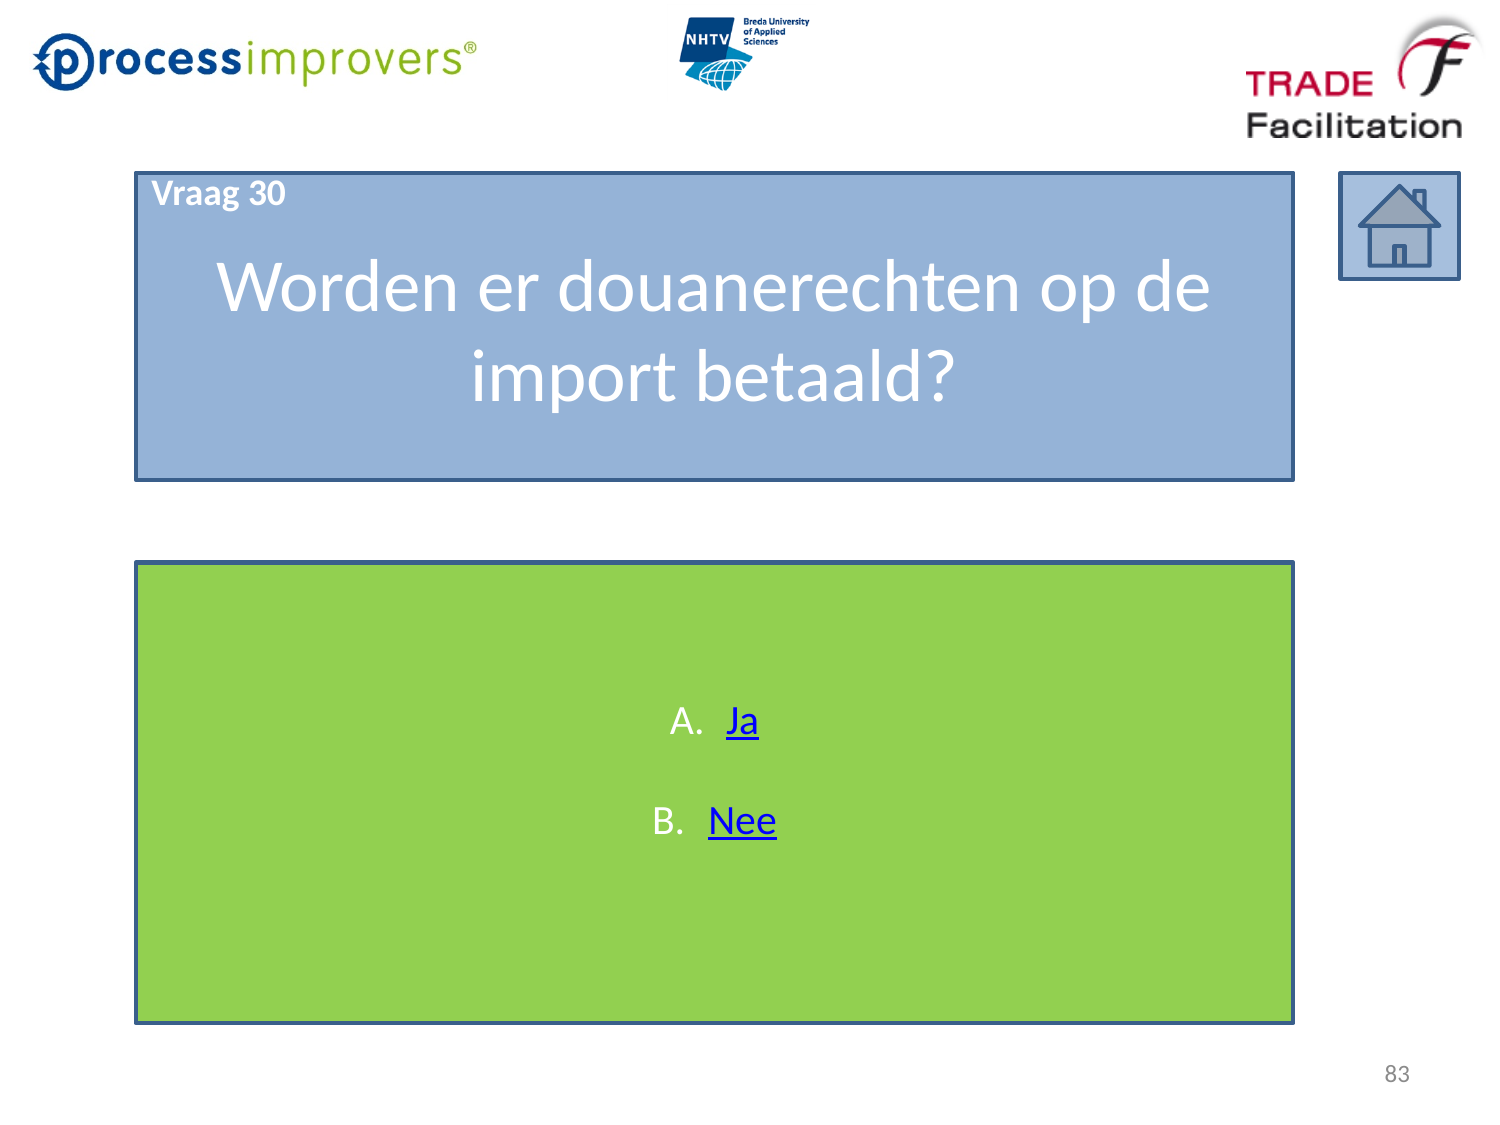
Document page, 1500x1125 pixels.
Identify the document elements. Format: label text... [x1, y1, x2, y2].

text_box Vraag 30 [136, 160, 302, 221]
text_box Worden er douanerechten op de import betaald? [134, 171, 1295, 482]
text_box Ja Nee [134, 560, 1295, 1025]
picture [1246, 10, 1487, 138]
slide_number 83 [1074, 1042, 1425, 1103]
text_box [1338, 171, 1461, 281]
picture [29, 30, 479, 93]
picture [667, 4, 816, 103]
